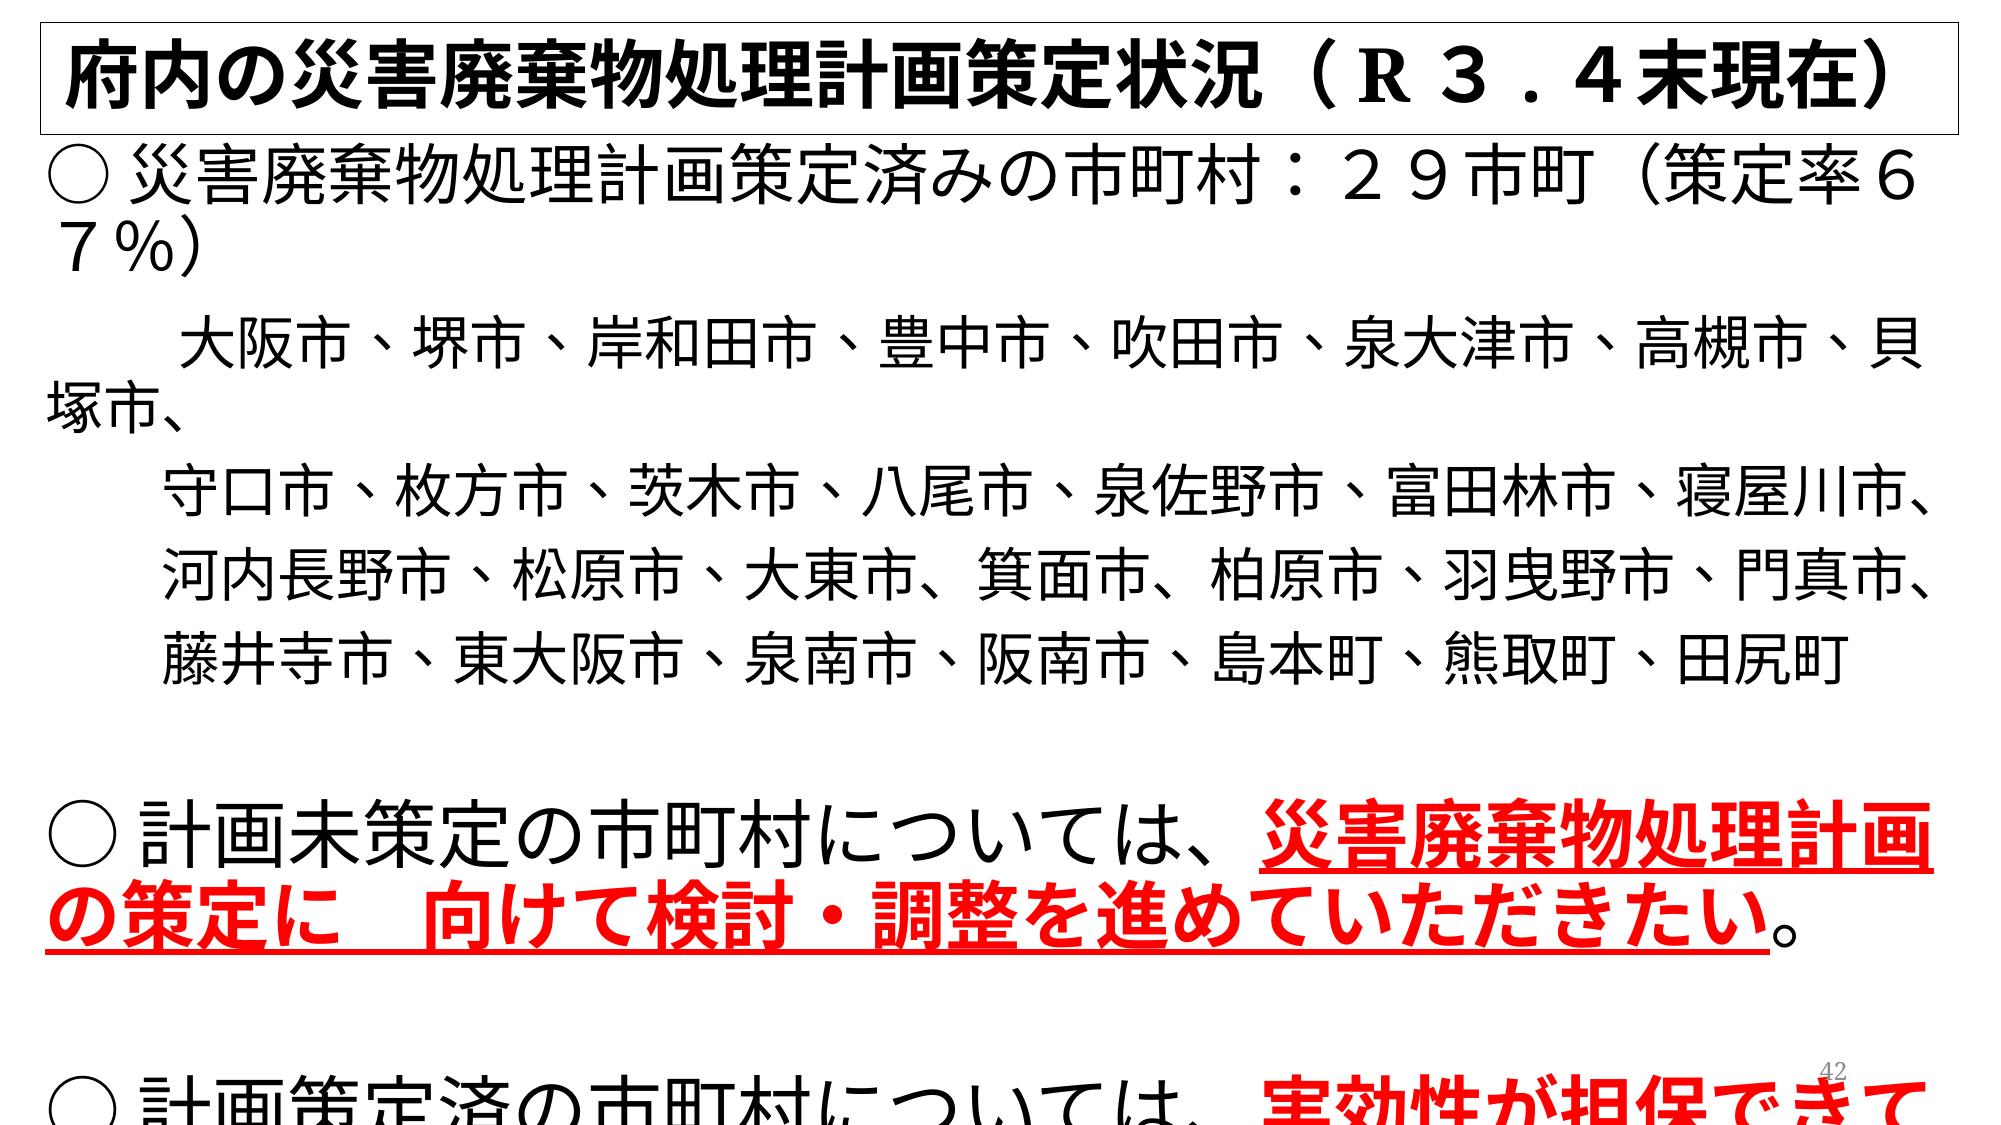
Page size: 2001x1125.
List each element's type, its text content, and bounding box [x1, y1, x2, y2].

list ○災害廃棄物処理計画策定済みの市町村：２９市町（策定率６７％） 大阪市、堺市、岸和田市、豊中市、吹田市、泉大津市、高槻市、貝塚市、 守口市、枚方市、茨木市、八尾市、泉佐野市、富田林市、寝屋川市、 河内長野市、松原市、大東市、箕面市、柏原市、羽曳野市、門真市、 藤井寺市、東大阪市、泉南市、阪南市、島本町、熊取町、田尻町 ○計画未策定の市町村については、災害廃棄物処理計画の策定に 向けて検討・調整を進めていただきたい。 ○計画策定済の市町村については、実効性が担保できているのか点検・見直しを行っていただきたい。 [30, 134, 1970, 1103]
title 府内の災害廃棄物処理計画策定状況（R３.４末現在） [40, 22, 1959, 135]
slide_number 42 [1412, 1042, 1863, 1103]
